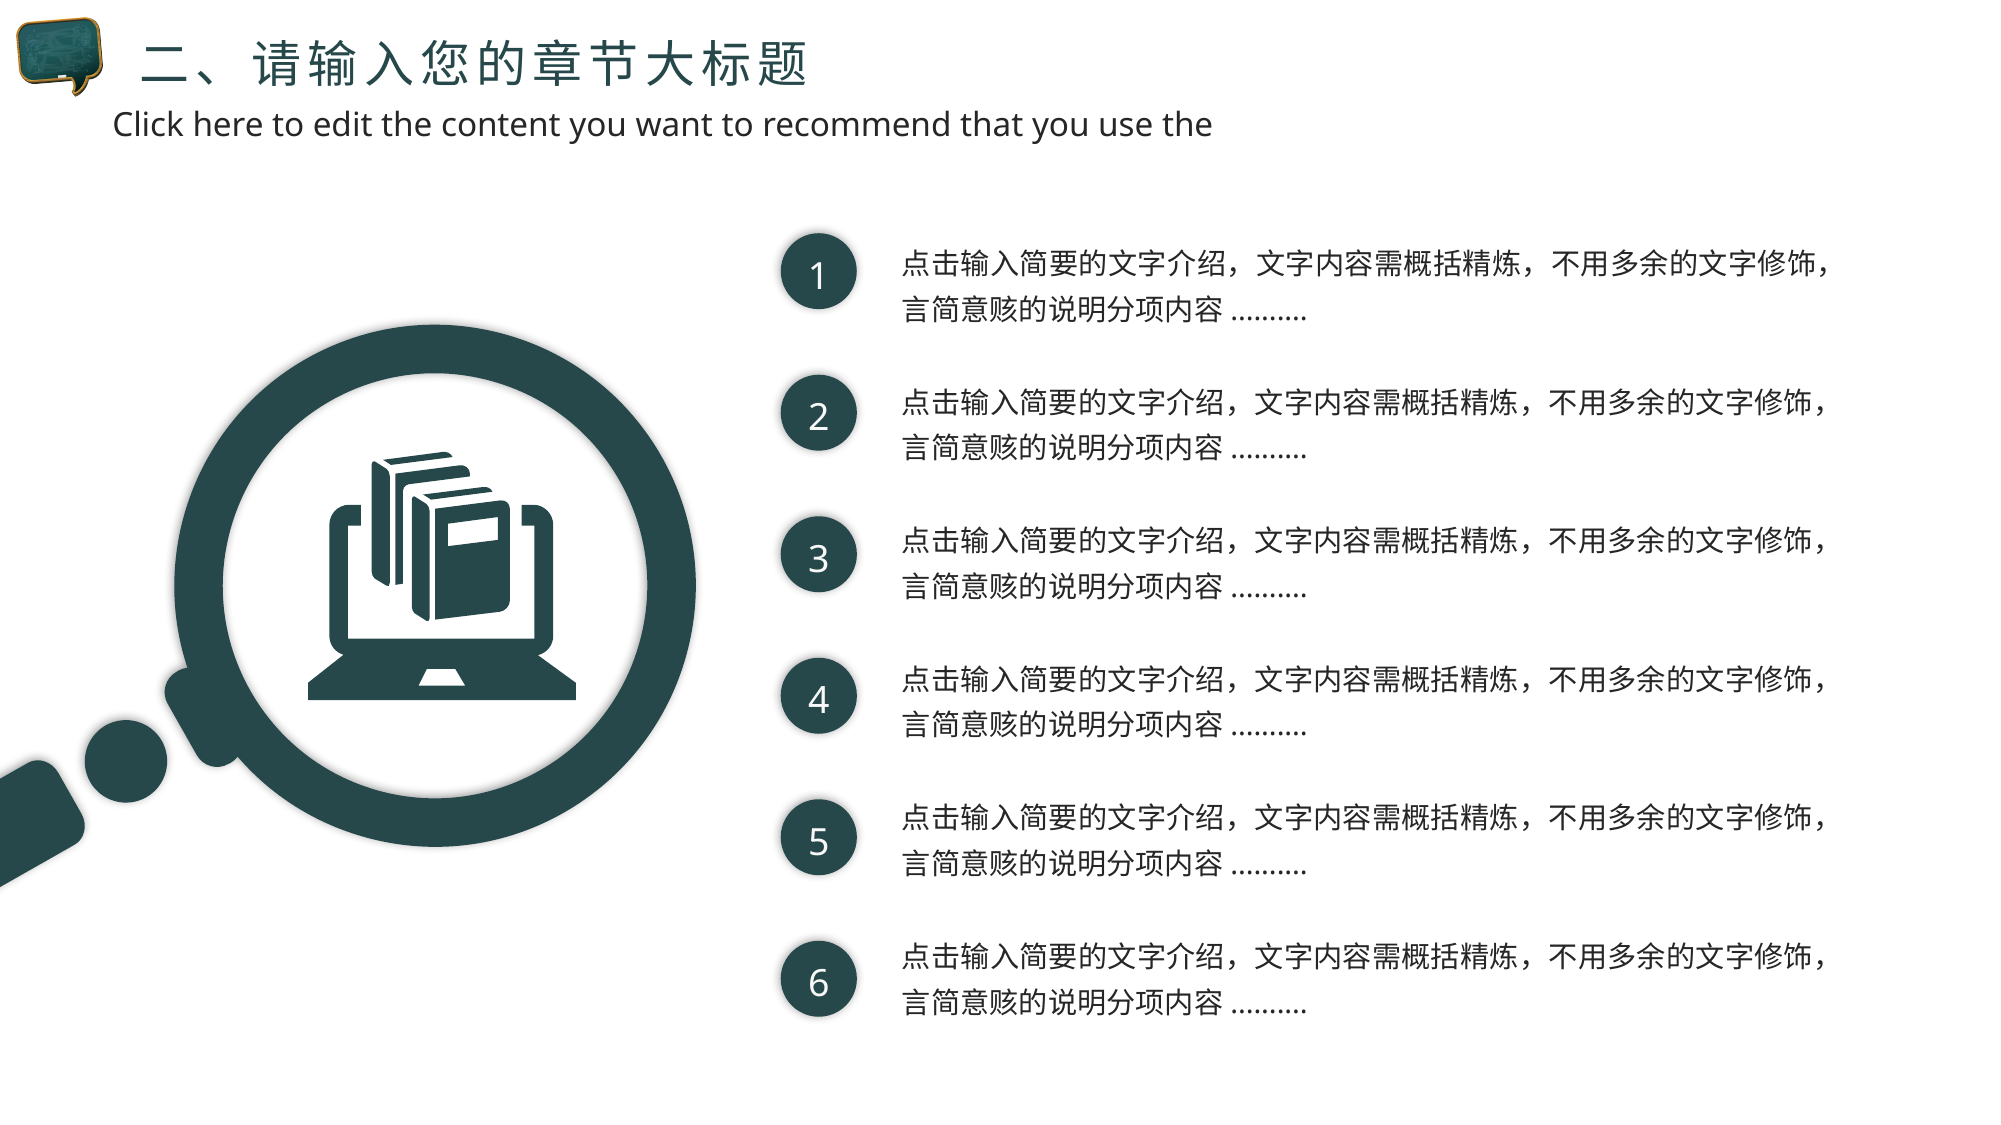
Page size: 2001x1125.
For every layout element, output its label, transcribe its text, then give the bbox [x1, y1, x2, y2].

text_box 5 [780, 799, 857, 876]
text_box 点击输入简要的文字介绍，文字内容需概括精炼，不用多余的文字修饰，言简意赅的说明分项内容.......... [887, 920, 1858, 1027]
text_box 4 [780, 657, 857, 734]
text_box 点击输入简要的文字介绍，文字内容需概括精炼，不用多余的文字修饰，言简意赅的说明分项内容.......... [887, 366, 1858, 472]
text_box Click here to edit the content you want to recommend that you use the [91, 84, 1237, 154]
text_box [164, 324, 696, 847]
text_box 2 [780, 374, 857, 451]
text_box 点击输入简要的文字介绍，文字内容需概括精炼，不用多余的文字修饰，言简意赅的说明分项内容.......... [887, 227, 1862, 334]
text_box 点击输入简要的文字介绍，文字内容需概括精炼，不用多余的文字修饰，言简意赅的说明分项内容.......... [887, 782, 1858, 888]
text_box [383, 451, 453, 465]
text_box 点击输入简要的文字介绍，文字内容需概括精炼，不用多余的文字修饰，言简意赅的说明分项内容.......... [887, 643, 1858, 749]
text_box [422, 487, 493, 500]
text_box [308, 504, 576, 701]
text_box [435, 500, 510, 620]
text_box [371, 461, 390, 586]
text_box [84, 720, 168, 803]
text_box 1 [780, 233, 857, 310]
text_box 点击输入简要的文字介绍，文字内容需概括精炼，不用多余的文字修饰，言简意赅的说明分项内容.......... [887, 504, 1858, 611]
text_box 6 [780, 940, 857, 1017]
text_box [0, 760, 85, 888]
text_box [411, 496, 430, 621]
text_box [395, 465, 470, 585]
text_box 3 [780, 516, 857, 593]
text_box 二、请输入您的章节大标题 [118, 9, 830, 84]
picture [15, 17, 103, 97]
